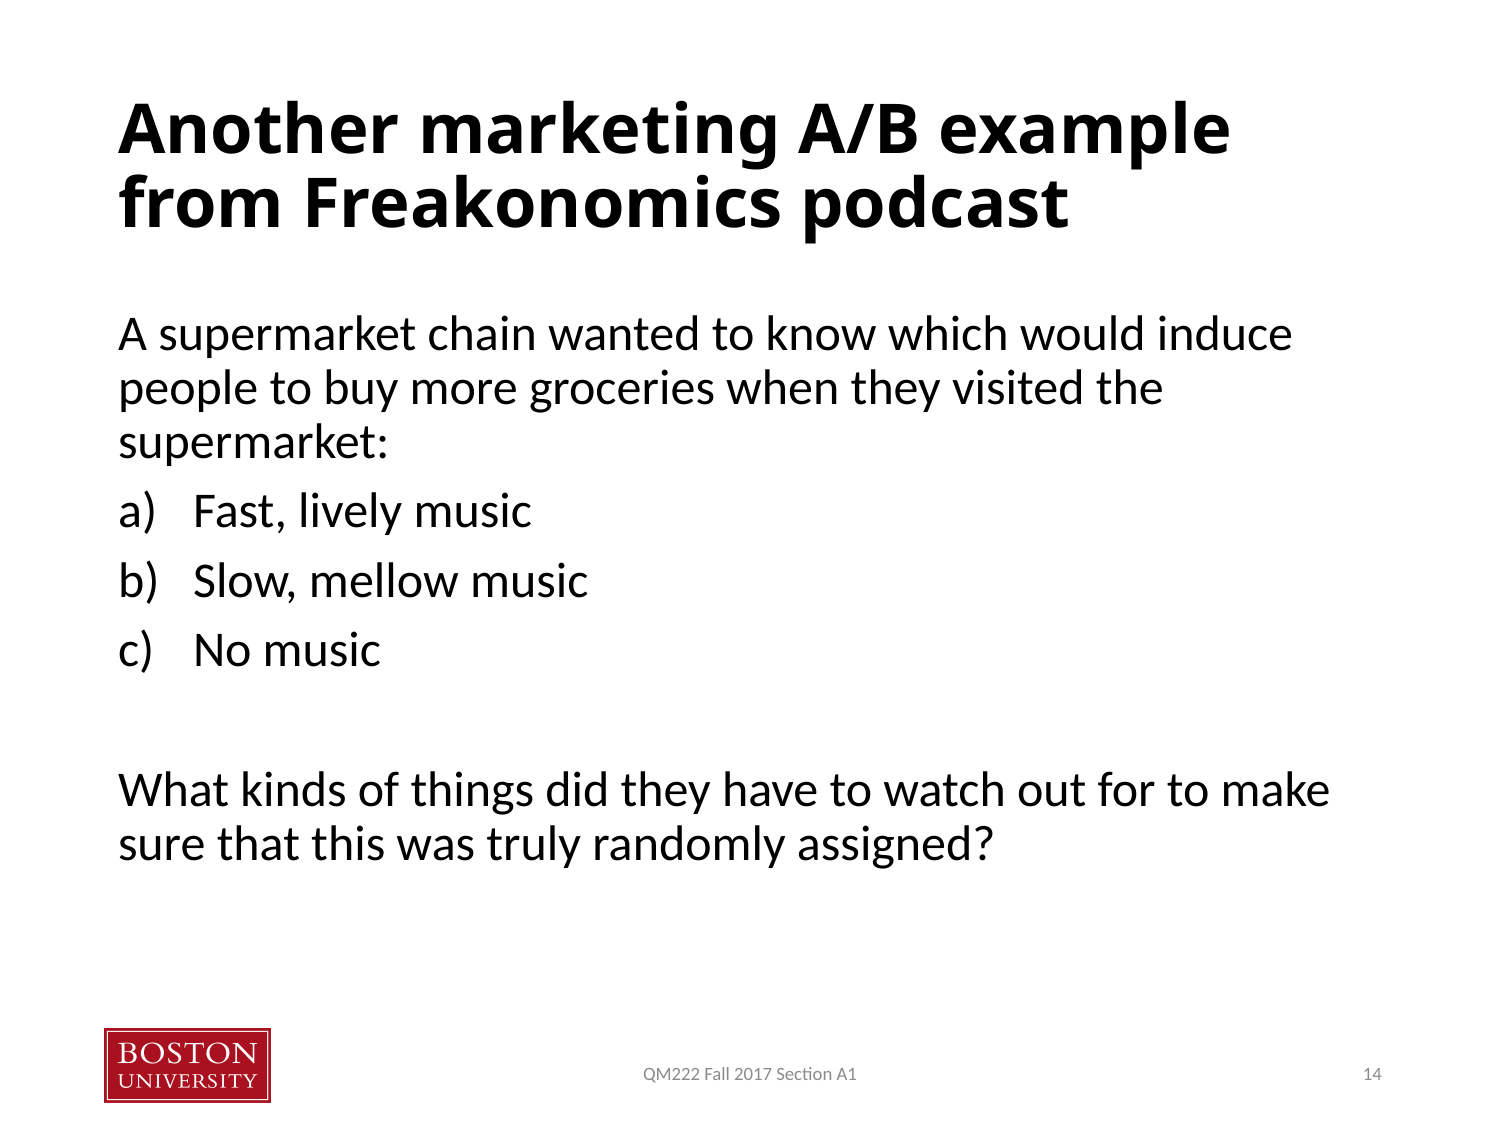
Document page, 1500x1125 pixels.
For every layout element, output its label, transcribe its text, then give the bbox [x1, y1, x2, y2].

list A supermarket chain wanted to know which would induce people to buy more groceries when they visited the supermarket: Fast, lively music Slow, mellow music No music What kinds of things did they have to watch out for to make sure that this was truly randomly assigned? [103, 299, 1397, 1014]
slide_number 14 [1059, 1042, 1397, 1103]
title Another marketing A/B example from Freakonomics podcast [103, 59, 1397, 278]
footer QM222 Fall 2017 Section A1 [496, 1042, 1004, 1103]
picture [104, 1028, 271, 1103]
